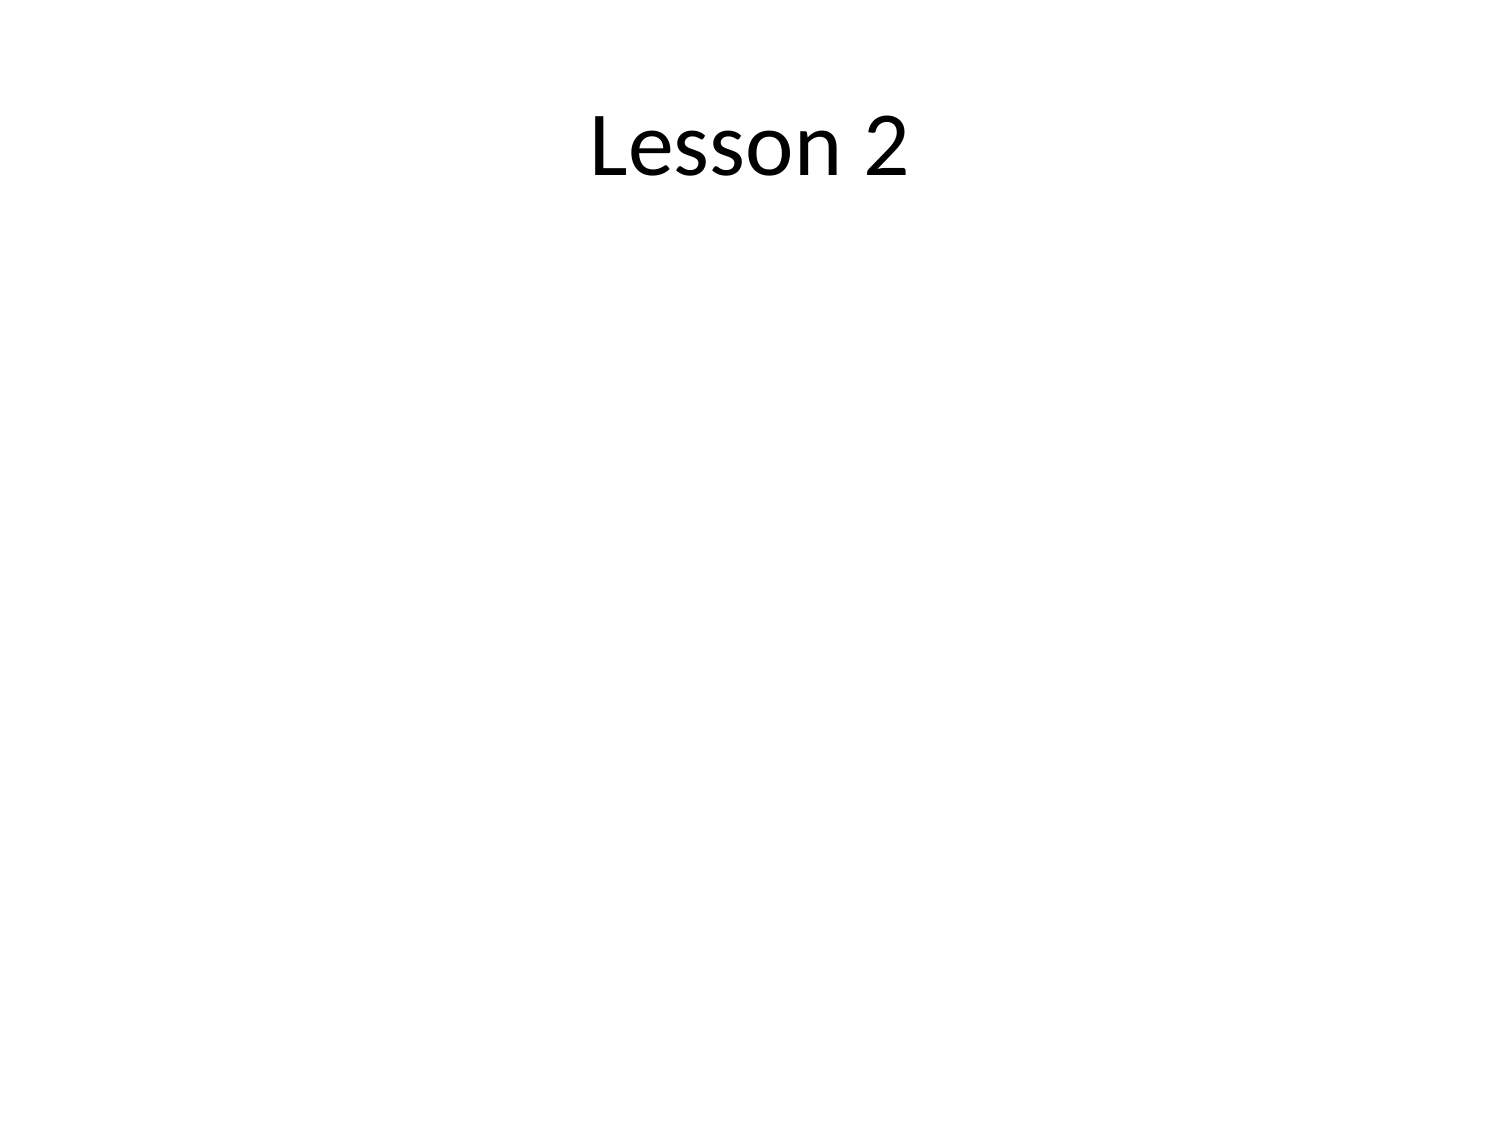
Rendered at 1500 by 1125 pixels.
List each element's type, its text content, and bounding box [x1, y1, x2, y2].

title Lesson 2 [75, 45, 1425, 233]
